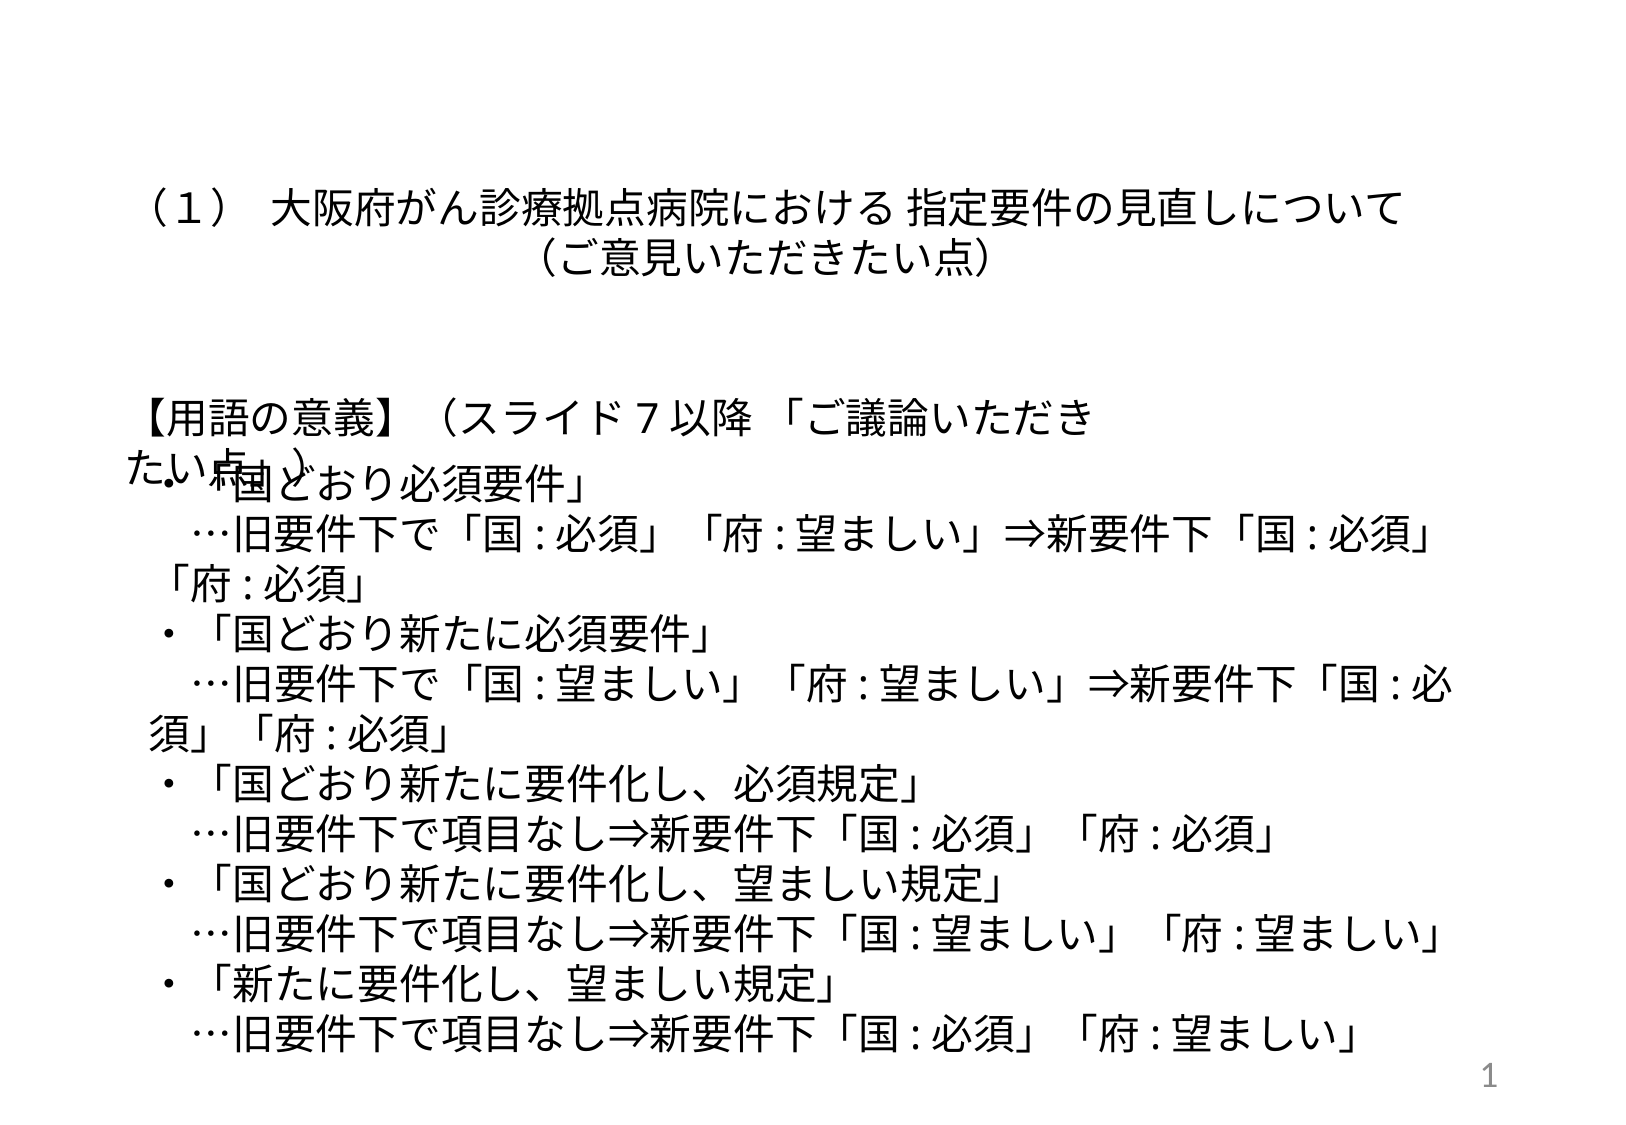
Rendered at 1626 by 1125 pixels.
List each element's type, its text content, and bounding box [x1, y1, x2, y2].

text_box ・「国どおり必須要件」 …旧要件下で「国:必須」「府:望ましい」⇒新要件下「国:必須」「府:必須」 ・「国どおり新たに必須要件」 …旧要件下で「国:望ましい」「府:望ましい」⇒新要件下「国:必須」「府:必須」 ・「国どおり新たに要件化し、必須規定」 …旧要件下で項目なし⇒新要件下「国:必須」「府:必須」 ・「国どおり新たに要件化し、望ましい規定」 …旧要件下で項目なし⇒新要件下「国:望ましい」「府:望ましい」 ・「新たに要件化し、望ましい規定」 …旧要件下で項目なし⇒新要件下「国:必須」「府:望ましい」 [133, 450, 1498, 1066]
text_box （１） 大阪府がん診療拠点病院における 指定要件の見直しについて （ご意見いただきたい点） [84, 174, 1448, 290]
text_box 【用語の意義】（スライド7以降 「ご議論いただきたい点」） [109, 384, 1117, 500]
slide_number 1 [1147, 1042, 1514, 1103]
